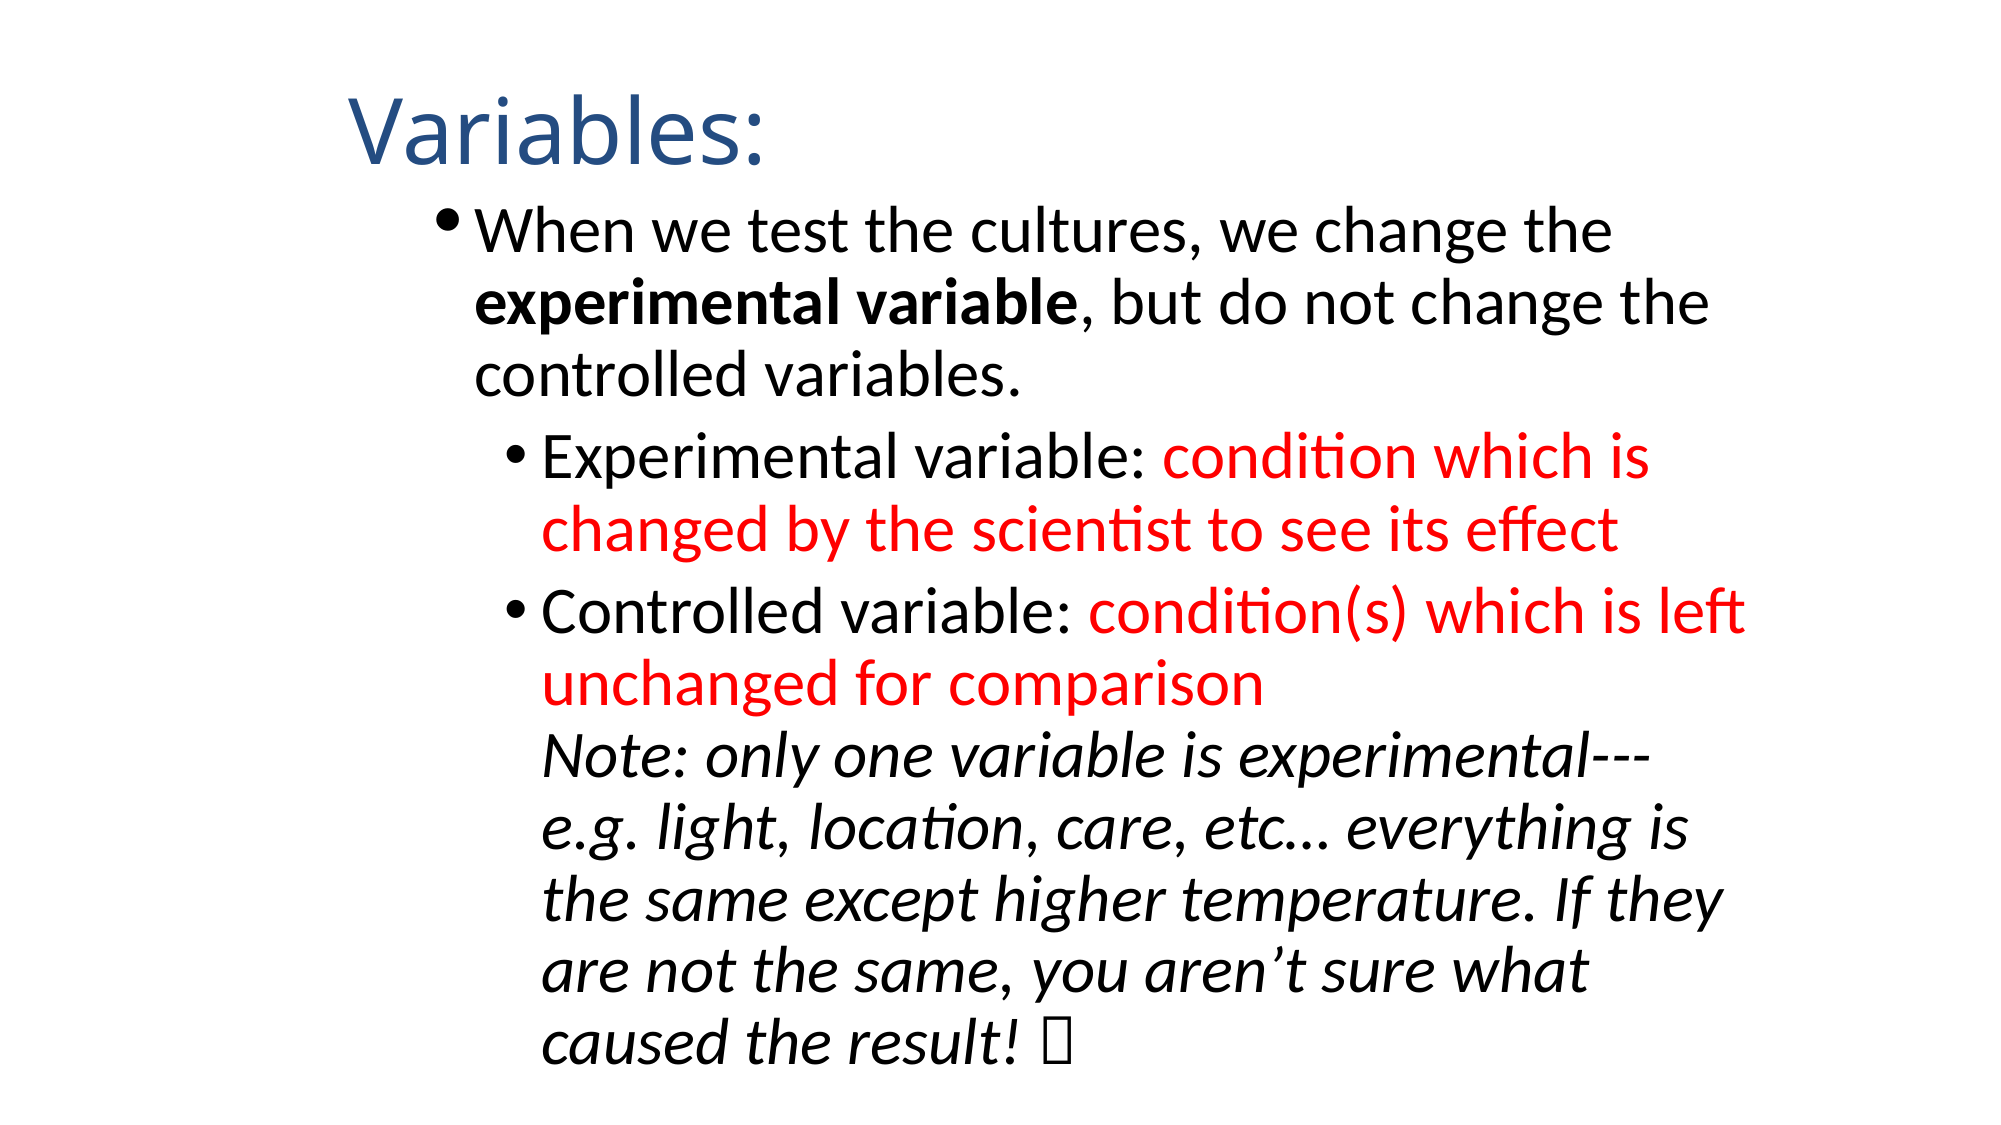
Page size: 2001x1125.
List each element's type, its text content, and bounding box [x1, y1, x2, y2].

list When we test the cultures, we change the experimental variable, but do not change the controlled variables. Experimental variable: condition which is changed by the scientist to see its effect Controlled variable: condition(s) which is left unchanged for comparison Note: only one variable is experimental--- e.g. light, location, care, etc… everything is the same except higher temperature. If they are not the same, you aren’t sure what caused the result!  [421, 187, 1772, 981]
title Variables: [324, 41, 1675, 230]
